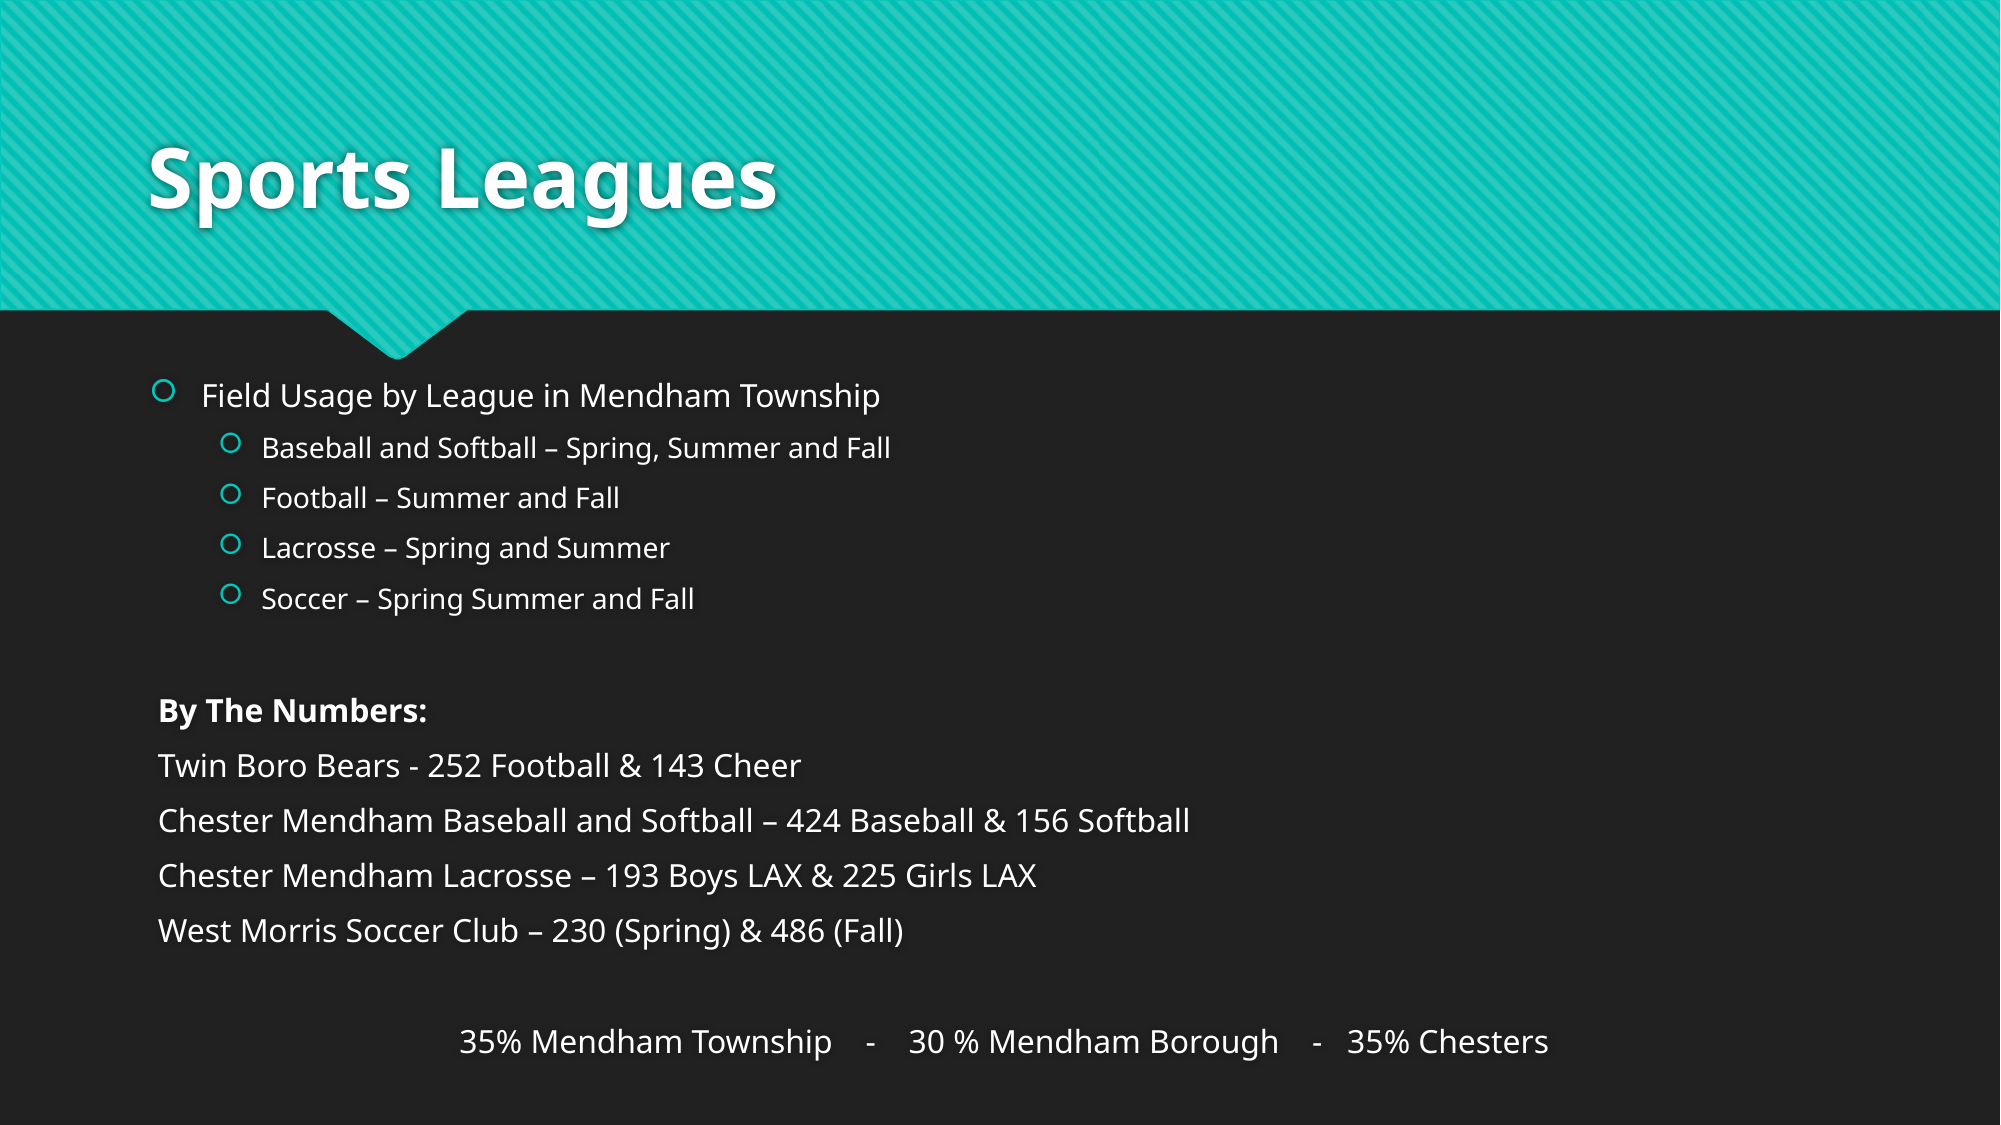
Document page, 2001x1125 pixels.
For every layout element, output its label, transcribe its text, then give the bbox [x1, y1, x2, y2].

list Field Usage by League in Mendham Township Baseball and Softball – Spring, Summer and Fall Football – Summer and Fall Lacrosse – Spring and Summer Soccer – Spring Summer and Fall By The Numbers: Twin Boro Bears - 252 Football & 143 Cheer Chester Mendham Baseball and Softball – 424 Baseball & 156 Softball Chester Mendham Lacrosse – 193 Boys LAX & 225 Girls LAX West Morris Soccer Club – 230 (Spring) & 486 (Fall) 35% Mendham Township - 30 % Mendham Borough - 35% Chesters [134, 364, 1866, 1071]
title Sports Leagues [132, 73, 1868, 233]
